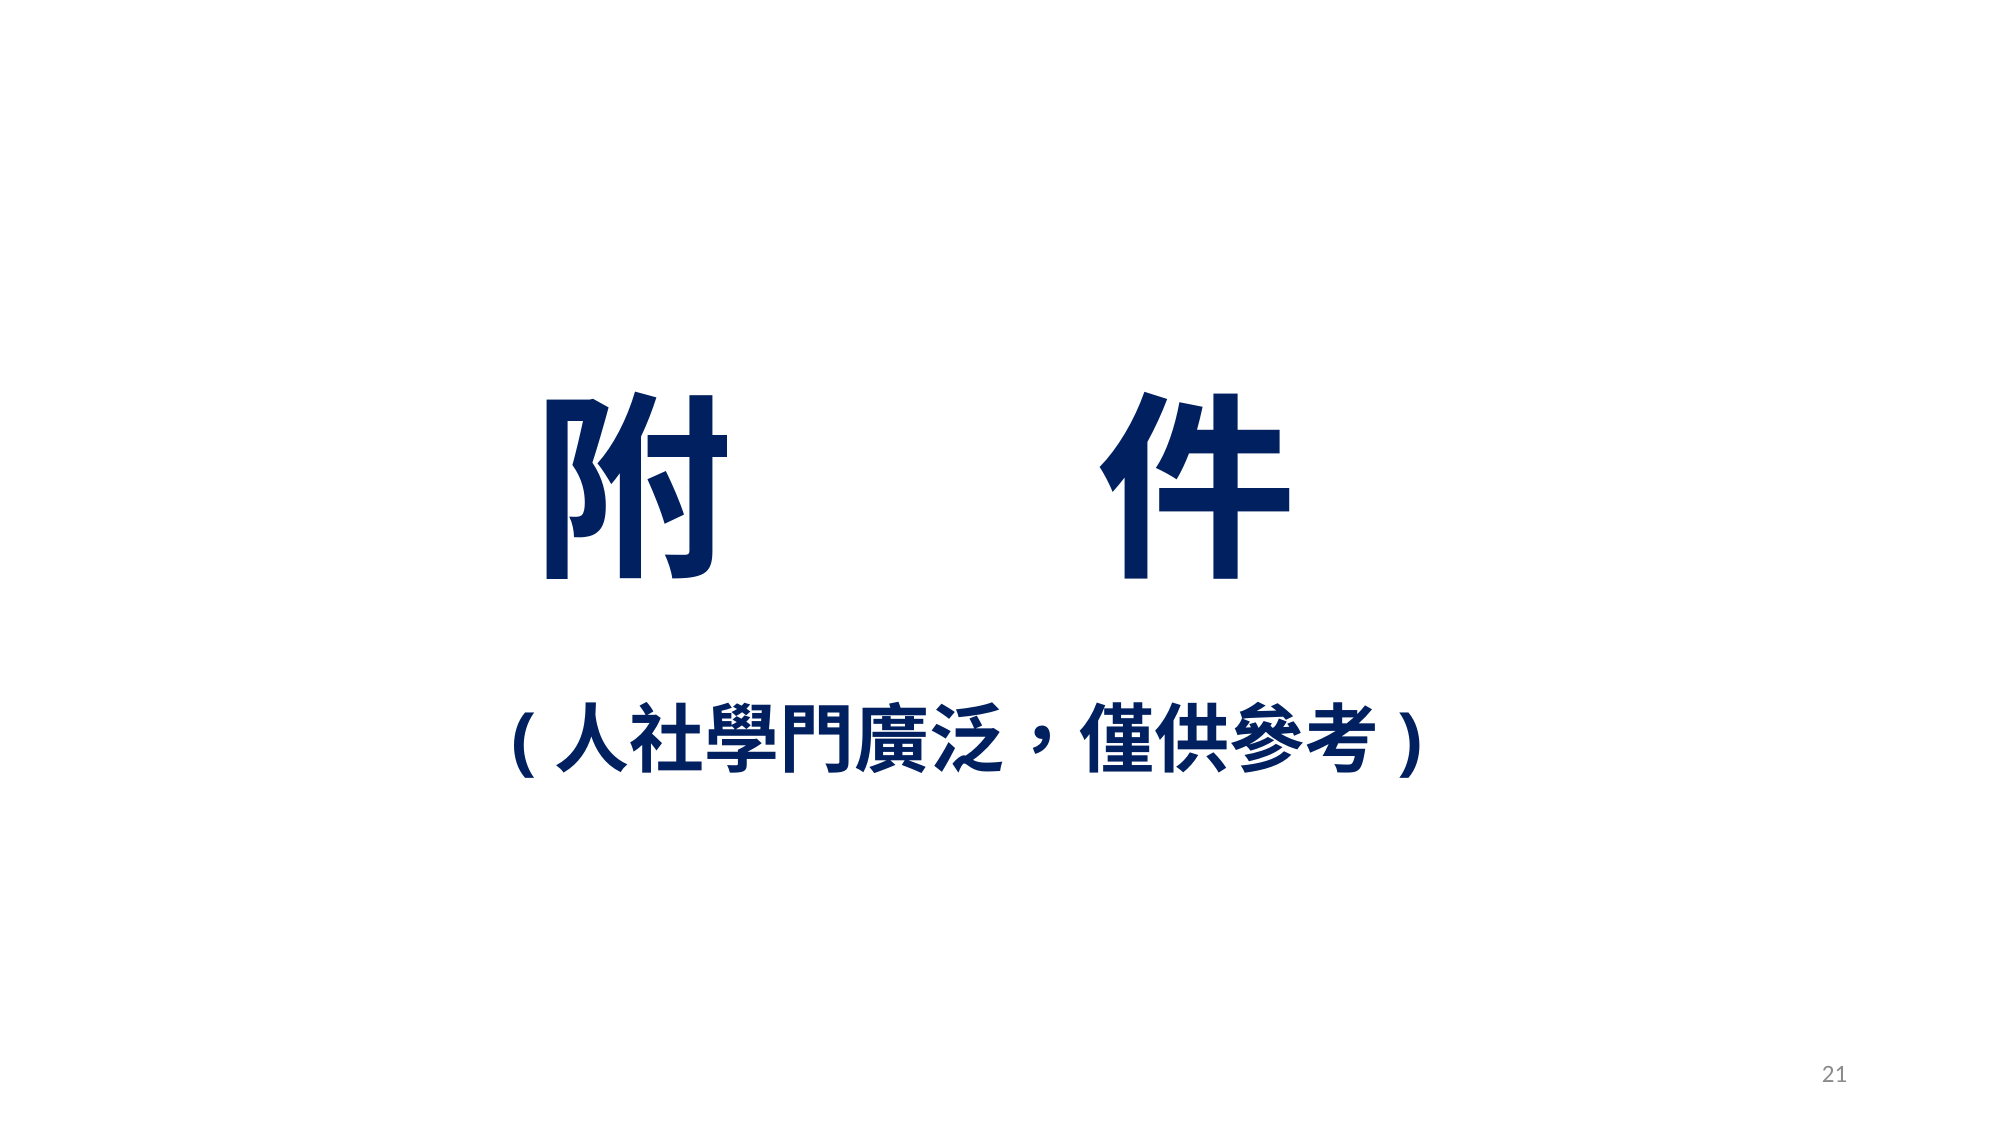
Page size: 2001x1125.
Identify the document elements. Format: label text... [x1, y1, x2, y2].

text_box 附 件 (人社學門廣泛，僅供參考) [379, 354, 1619, 790]
slide_number 21 [1412, 1042, 1863, 1103]
